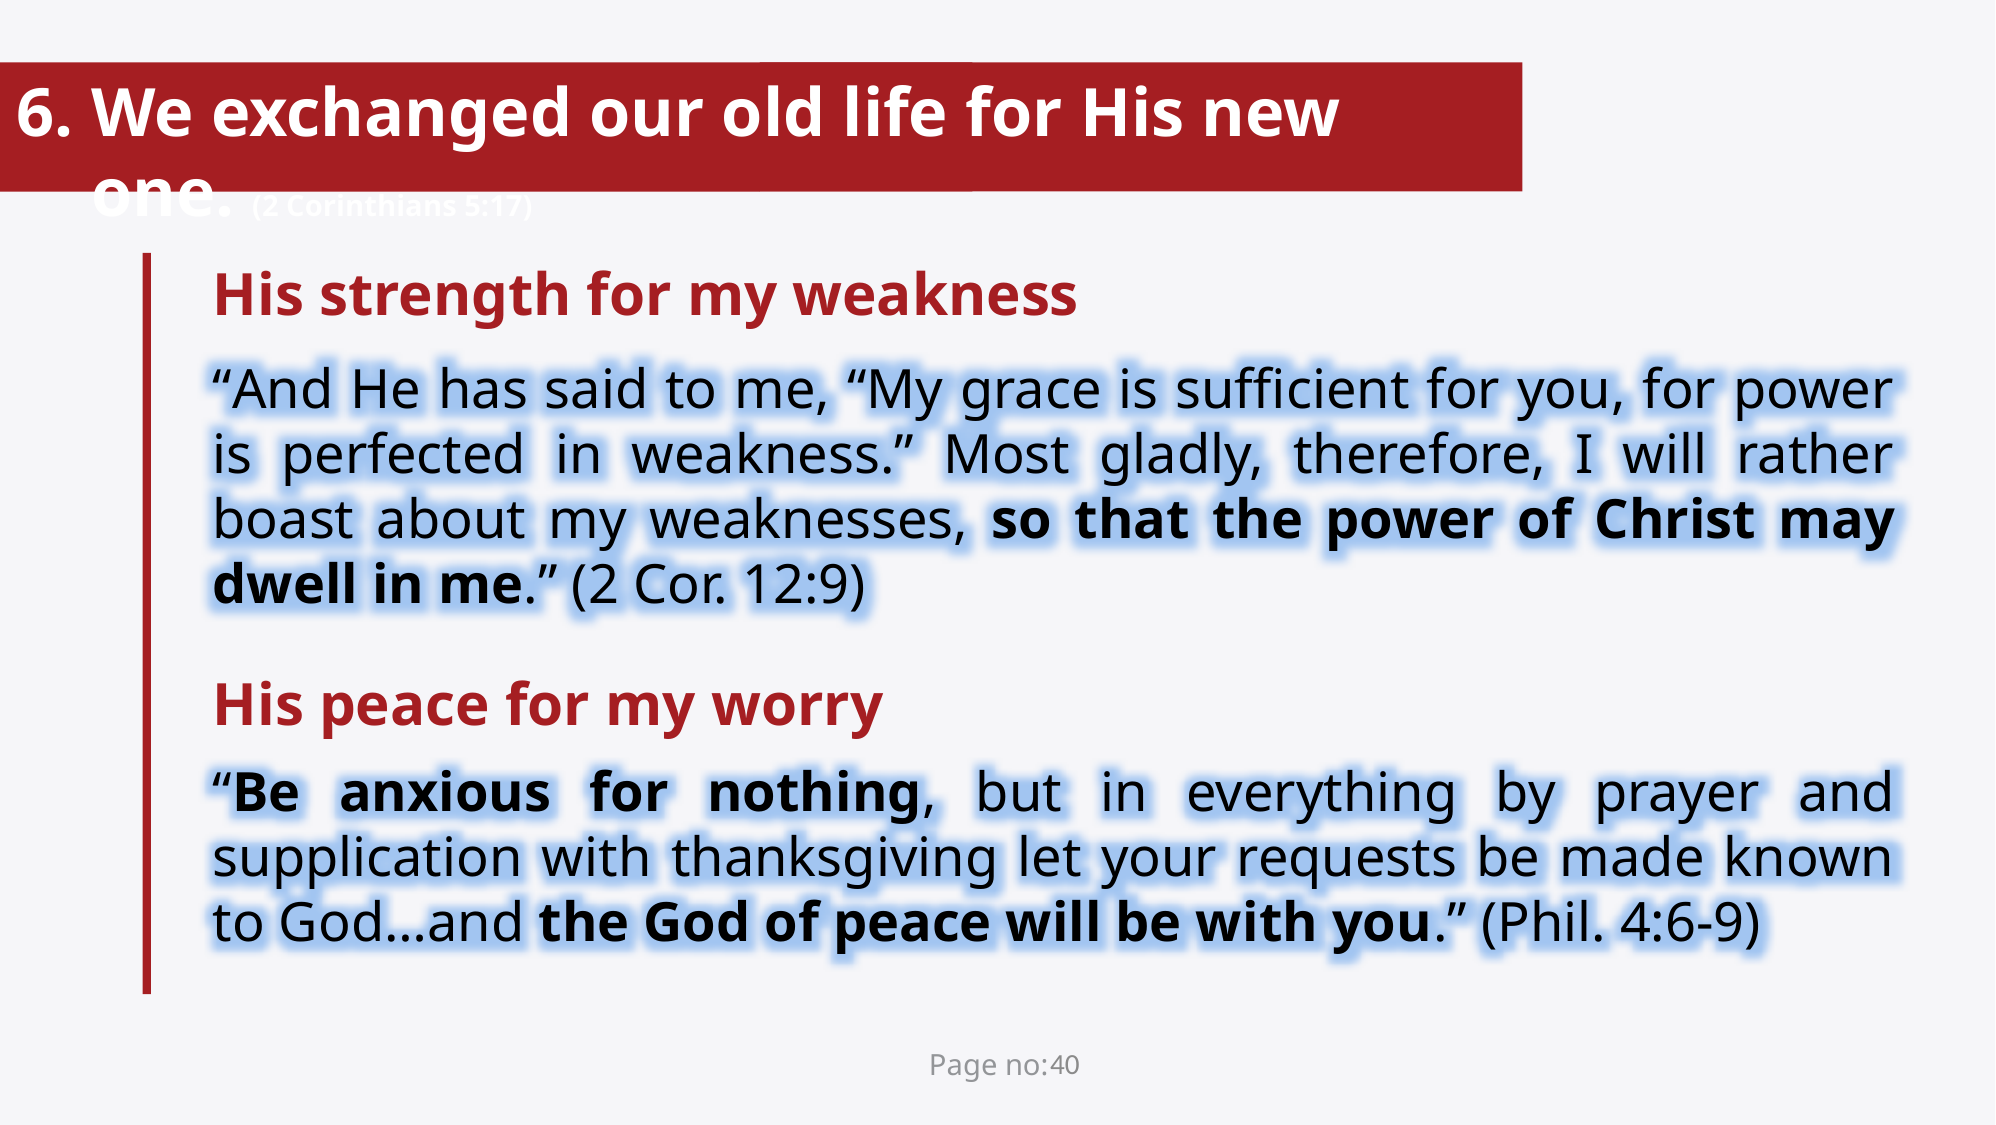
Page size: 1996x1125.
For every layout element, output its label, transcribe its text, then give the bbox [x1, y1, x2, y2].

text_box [1, 62, 1523, 194]
text_box His strength for my weakness [197, 249, 1098, 335]
text_box “And He has said to me, “My grace is sufficient for you, for power is perfected in weakness.” Most gladly, therefore, I will rather boast about my weaknesses, so that the power of Christ may dwell in me.” (2 Cor. 12:9) [198, 347, 1911, 622]
text_box “Be anxious for nothing, but in everything by prayer and supplication with thanksgiving let your requests be made known to God…and the God of peace will be with you.” (Phil. 4:6-9) [198, 750, 1911, 961]
text_box His peace for my worry [197, 659, 1098, 744]
